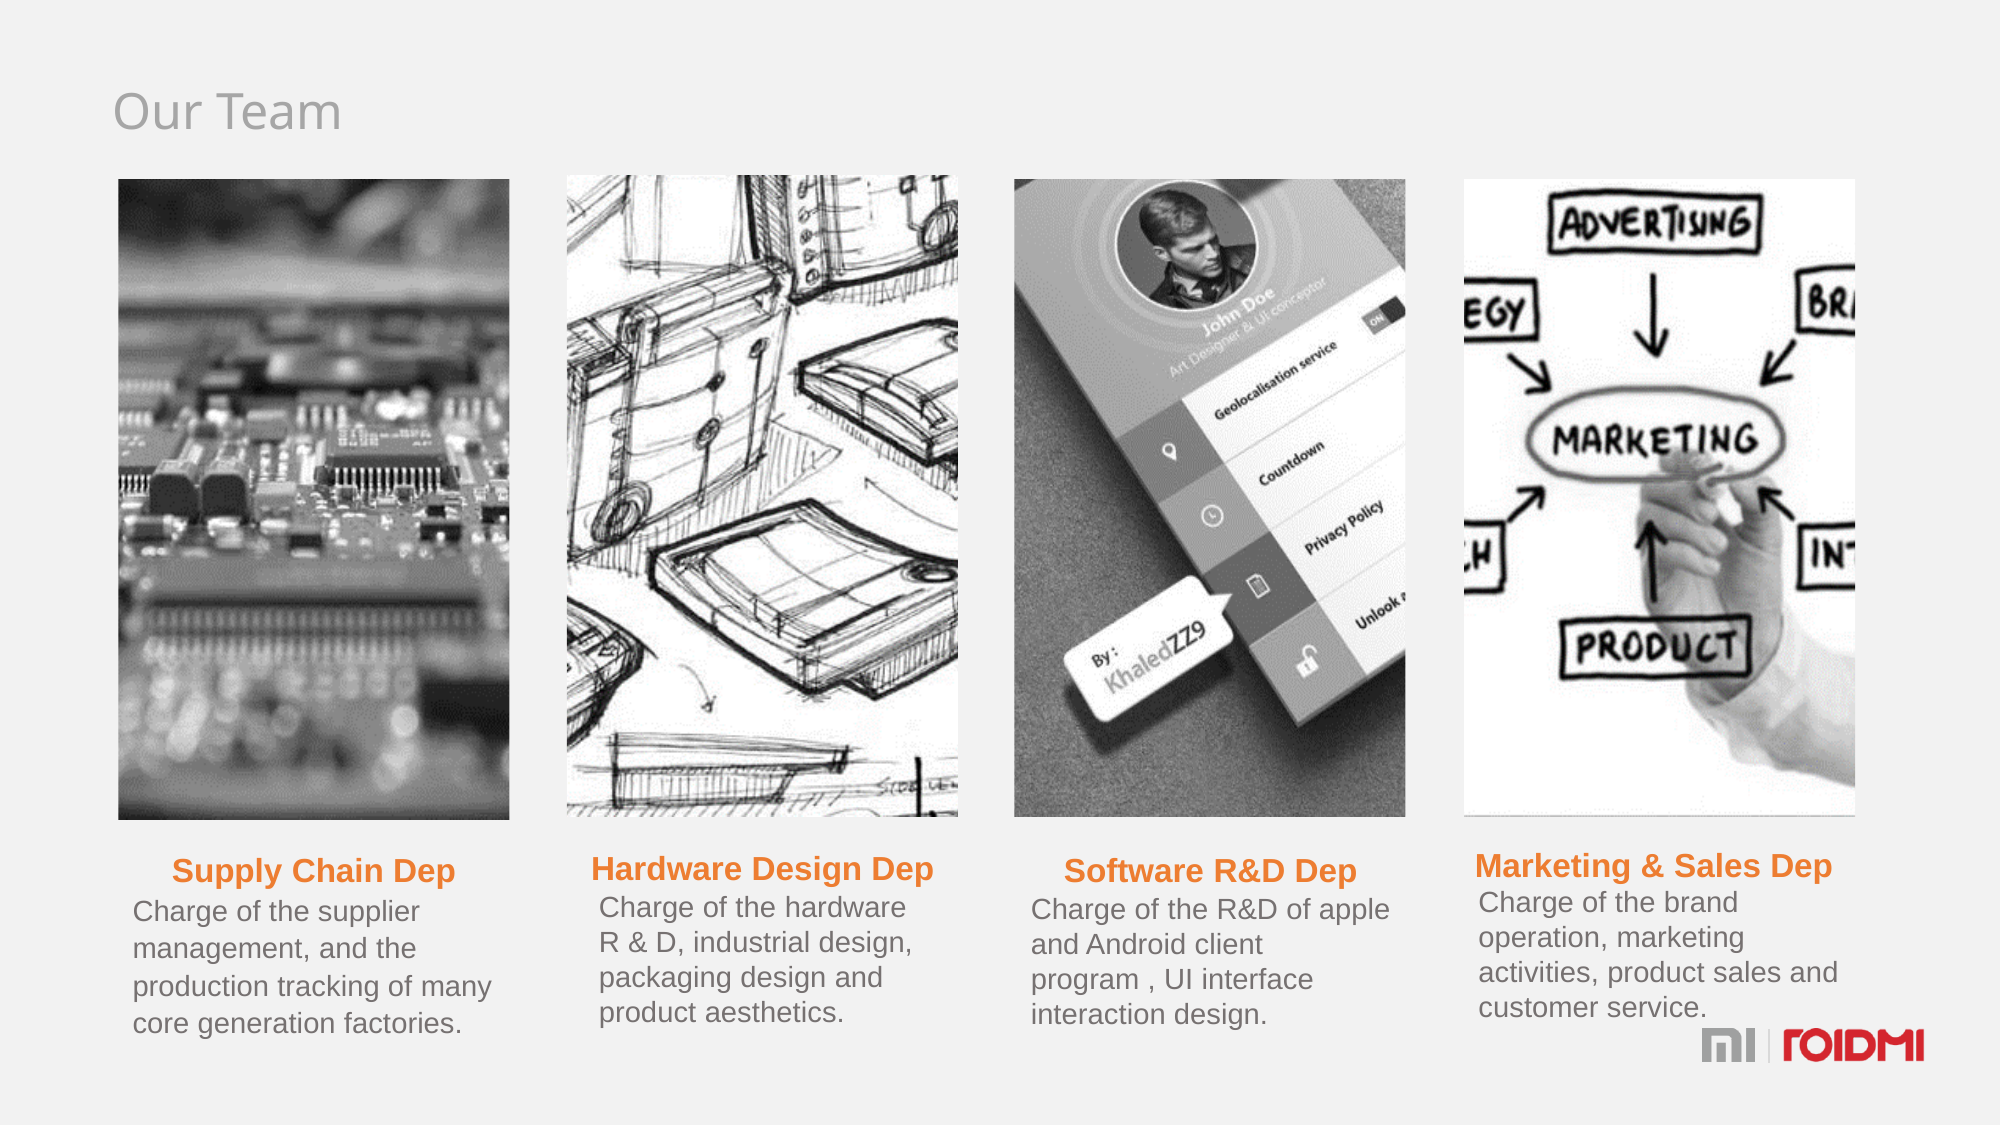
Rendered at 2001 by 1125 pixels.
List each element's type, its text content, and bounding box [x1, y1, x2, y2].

text_box Our Team [98, 72, 359, 147]
text_box Charge of the hardware R & D, industrial design, packaging design and product aesthetics. [584, 881, 942, 1036]
text_box Hardware Design Dep [567, 820, 958, 895]
text_box Software R&D Dep [1016, 821, 1406, 882]
picture [1464, 179, 1856, 817]
text_box Supply Chain Dep [118, 821, 510, 897]
picture [1782, 1028, 1925, 1064]
text_box Charge of the brand operation, marketing activities, product sales and customer service. [1463, 876, 1856, 1031]
picture [1702, 1031, 1755, 1062]
text_box Charge of the supplier management, and the production tracking of many core generation factories. [117, 881, 509, 1047]
picture [1014, 179, 1406, 817]
picture [118, 179, 510, 820]
picture [566, 175, 959, 819]
text_box Charge of the R&D of apple and Android client program , UI interface interaction design. [1016, 882, 1406, 1038]
text_box Marketing & Sales Dep [1408, 817, 1900, 892]
